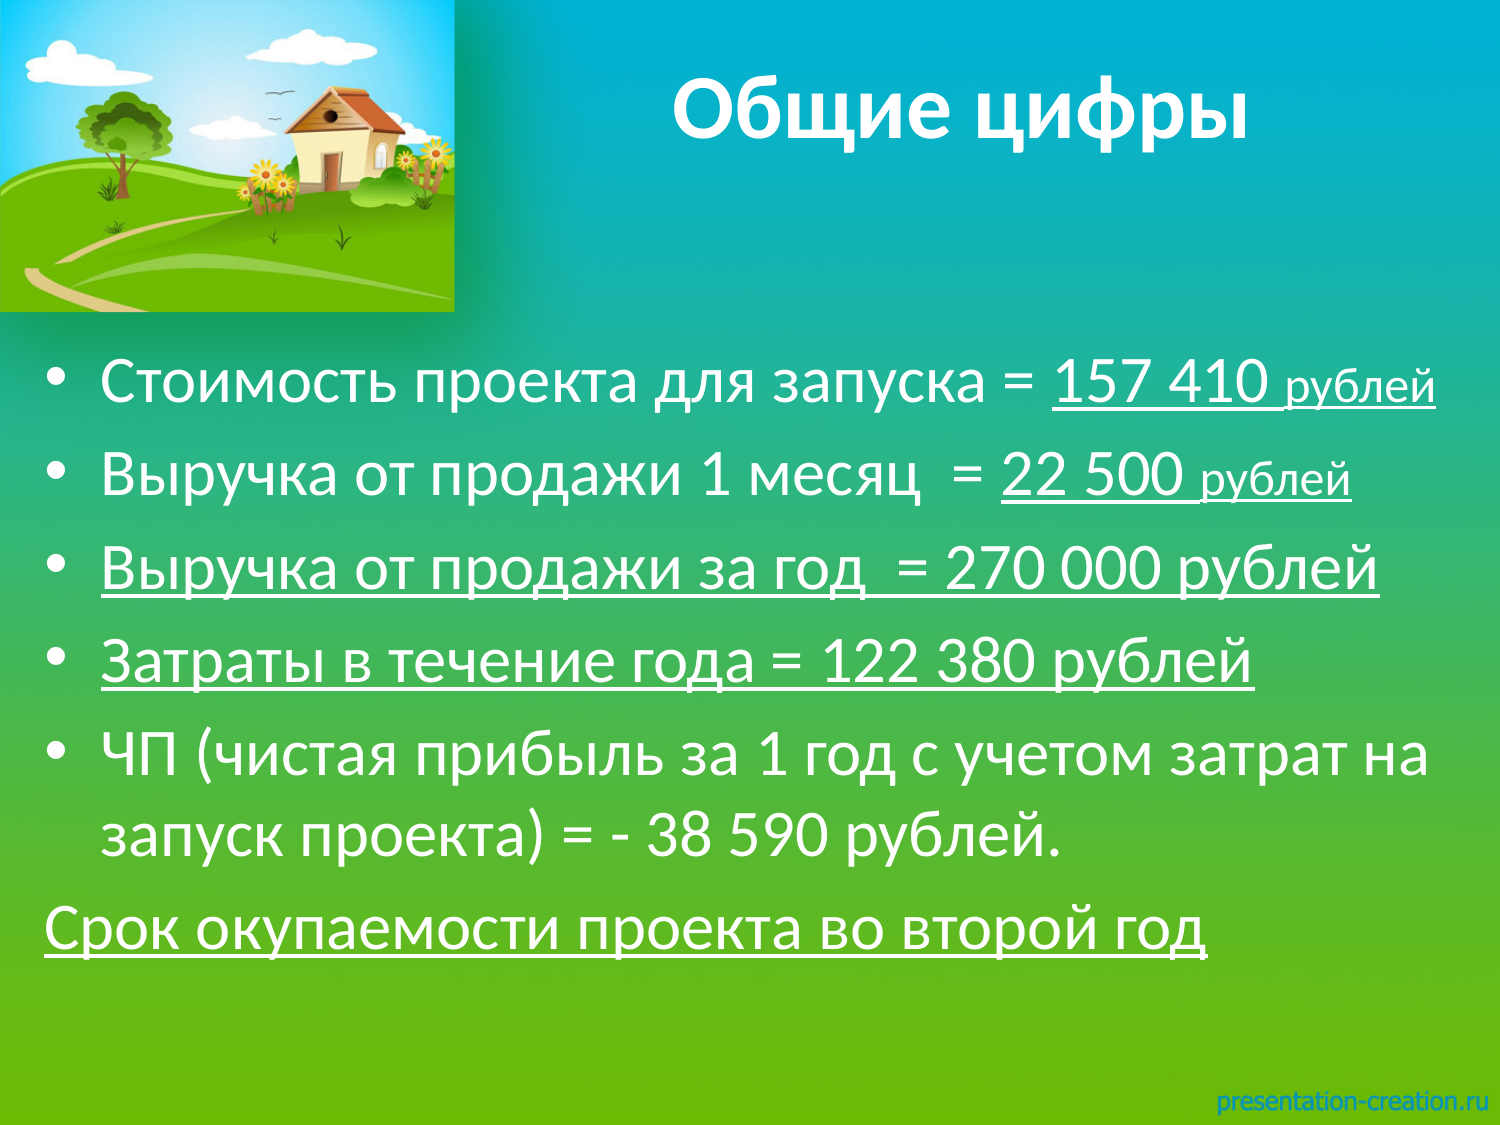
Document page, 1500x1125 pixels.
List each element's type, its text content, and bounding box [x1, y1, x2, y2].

picture [0, 0, 1500, 1125]
title Общие цифры [454, 8, 1471, 196]
list Стоимость проекта для запуска = 157 410 рублей Выручка от продажи 1 месяц = 22 500 рублей Выручка от продажи за год = 270 000 рублей Затраты в течение года = 122 380 рублей ЧП (чистая прибыль за 1 год с учетом затрат на запуск проекта) = - 38 590 рублей. Срок окупаемости проекта во второй год [29, 327, 1500, 1071]
